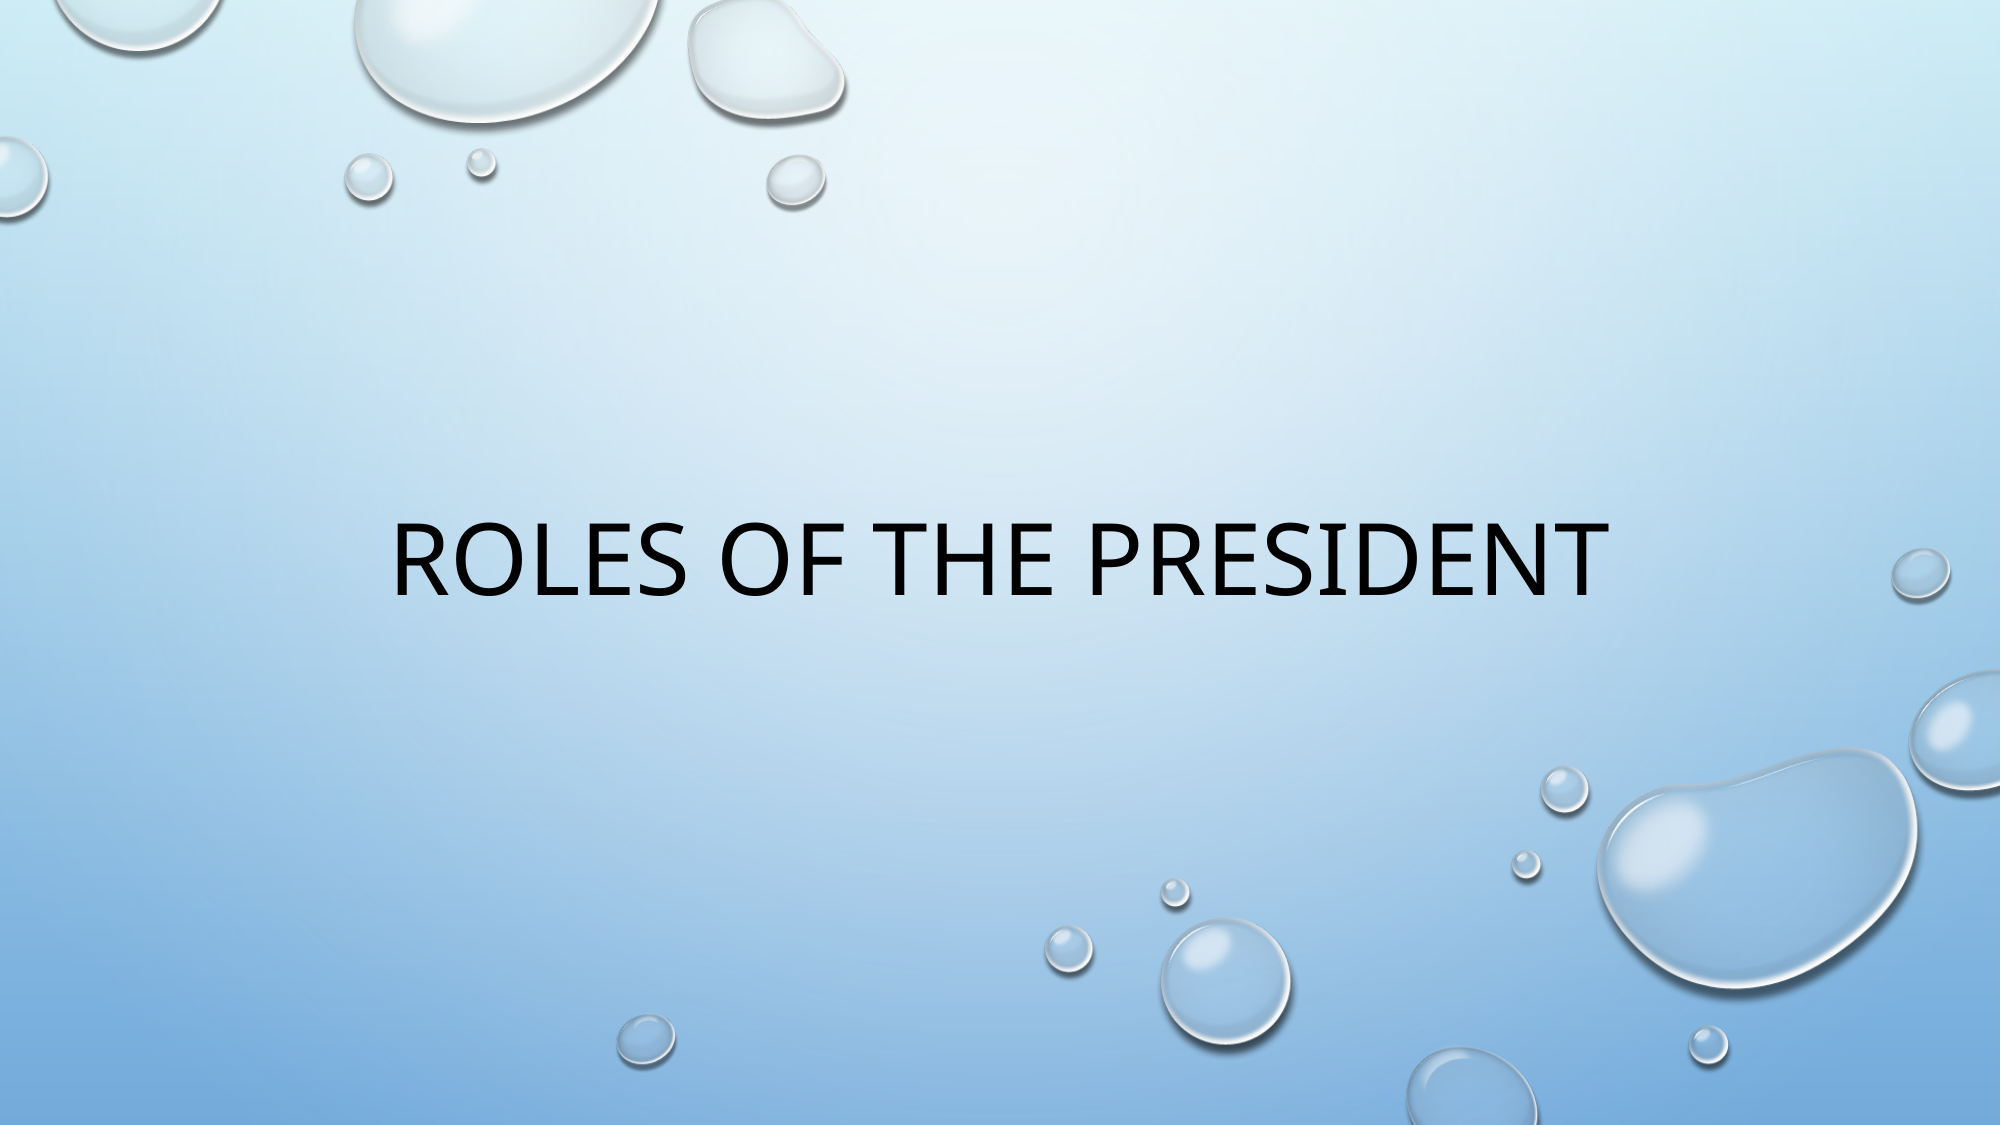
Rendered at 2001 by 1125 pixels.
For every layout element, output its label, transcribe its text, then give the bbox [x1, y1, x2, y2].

picture [0, 0, 2000, 1125]
title ROLES OF THE PRESIDENT [287, 213, 1713, 625]
